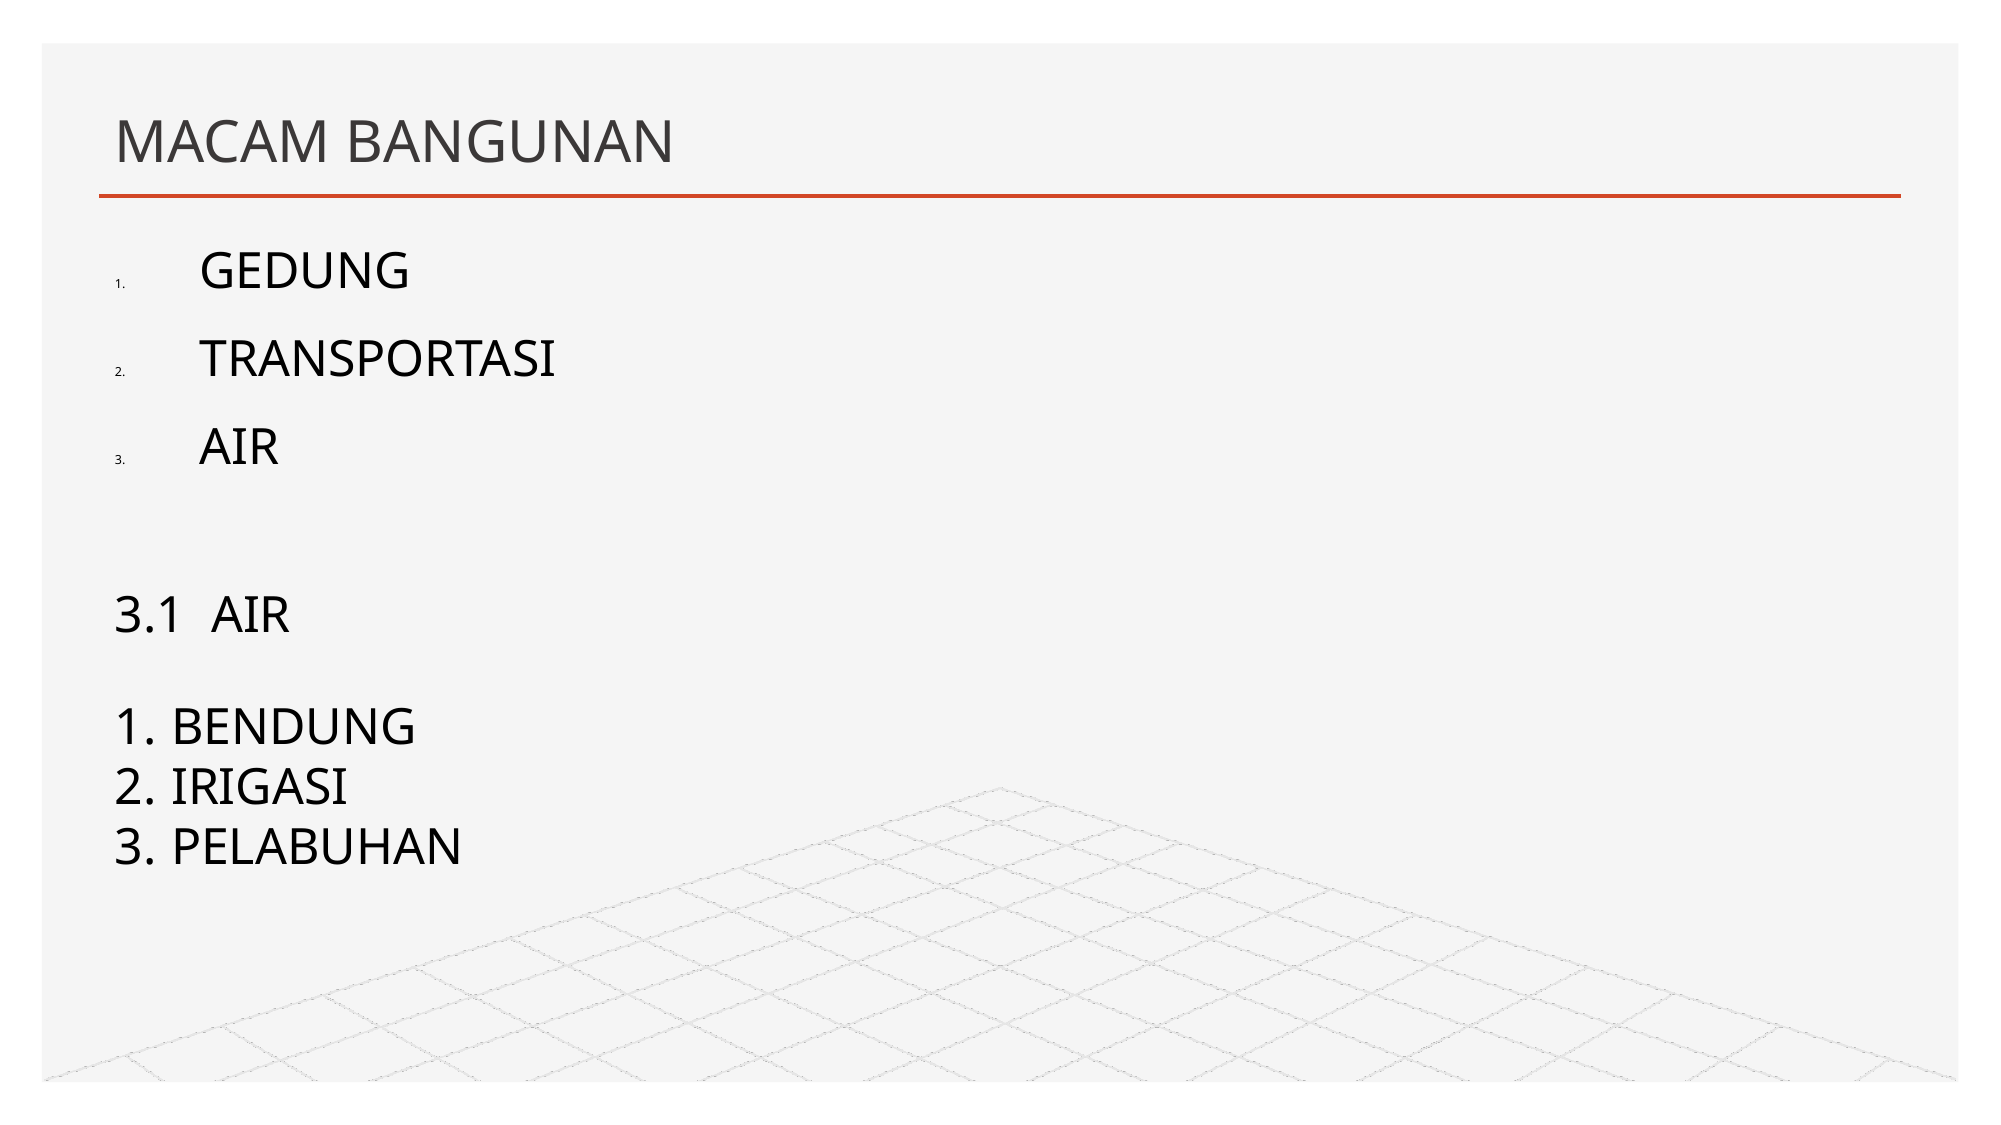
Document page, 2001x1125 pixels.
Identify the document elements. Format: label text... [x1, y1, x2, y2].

text_box 3.1 AIR [99, 574, 1900, 650]
text_box BENDUNG IRIGASI PELABUHAN [99, 687, 1900, 883]
list GEDUNG TRANSPORTASI AIR [99, 237, 1900, 538]
title MACAM BANGUNAN [99, 87, 1900, 200]
picture [44, 787, 1956, 1081]
